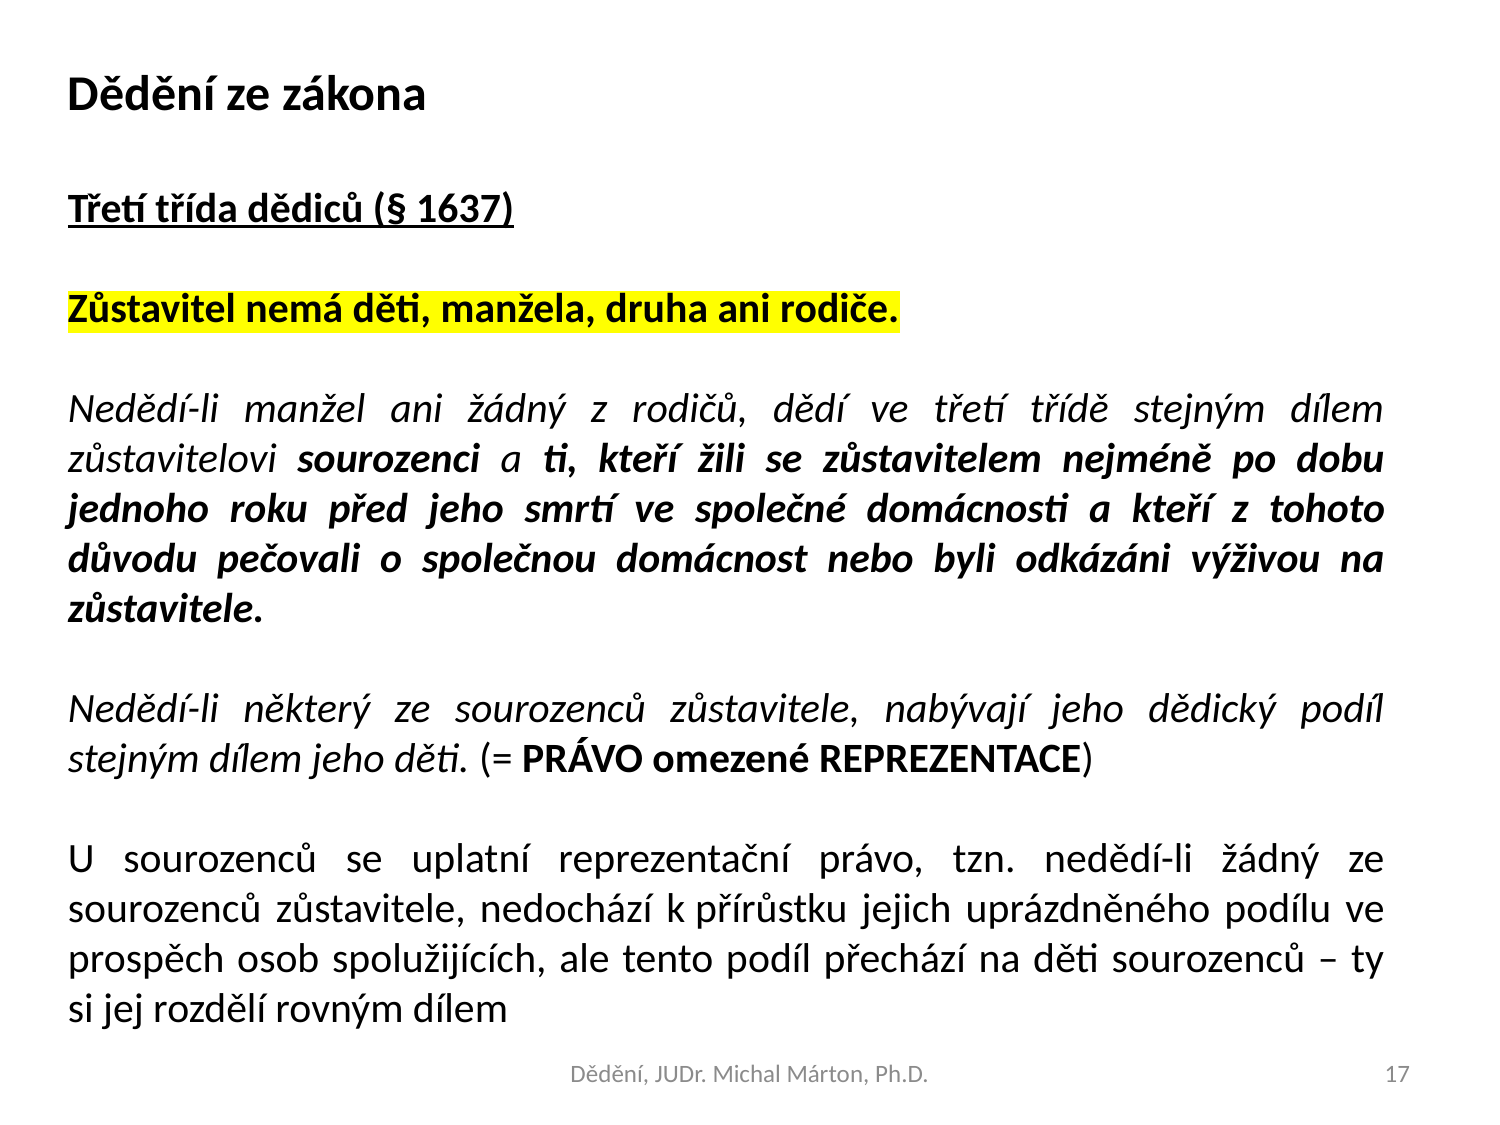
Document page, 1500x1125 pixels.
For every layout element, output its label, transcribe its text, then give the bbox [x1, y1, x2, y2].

slide_number 17 [1400, 1042, 1425, 1103]
text_box Dědění ze zákona Třetí třída dědiců (§ 1637) Zůstavitel nemá děti, manžela, druha ani rodiče. Nedědí-li manžel ani žádný z rodičů, dědí ve třetí třídě stejným dílem zůstavitelovi sourozenci a ti, kteří žili se zůstavitelem nejméně po dobu jednoho roku před jeho smrtí ve společné domácnosti a kteří z tohoto důvodu pečovali o společnou domácnost nebo byli odkázáni výživou na zůstavitele. Nedědí-li některý ze sourozenců zůstavitele, nabývají jeho dědický podíl stejným dílem jeho děti. (= PRÁVO omezené REPREZENTACE) U sourozenců se uplatní reprezentační právo, tzn. nedědí-li žádný ze sourozenců zůstavitele, nedochází k přírůstku jejich uprázdněného podílu ve prospěch osob spolužijících, ale tento podíl přechází na děti sourozenců – ty si jej rozdělí rovným dílem [53, 0, 1400, 1125]
